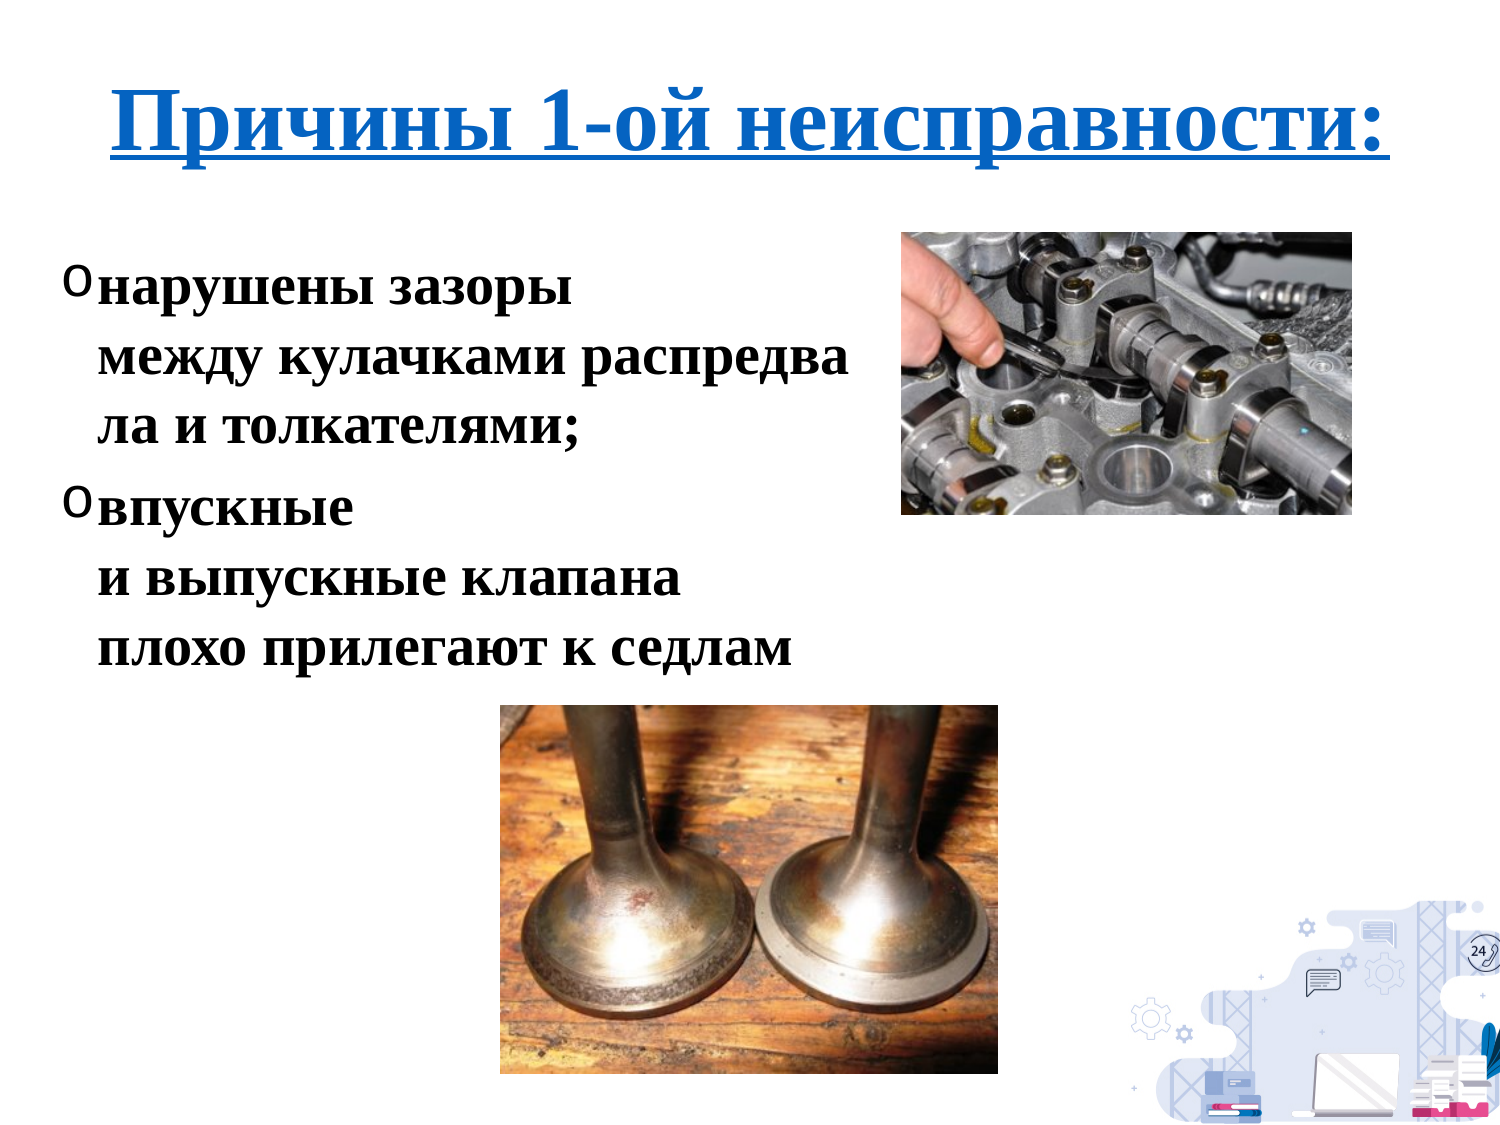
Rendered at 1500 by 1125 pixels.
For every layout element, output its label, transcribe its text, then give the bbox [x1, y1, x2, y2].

title Причины 1-ой неисправности: [17, 59, 1483, 281]
picture [0, 0, 1500, 1125]
list нарушены зазоры между кулачками распредвала и толкателями; впускные и выпускные клапана плохо прилегают к седлам [45, 238, 874, 840]
